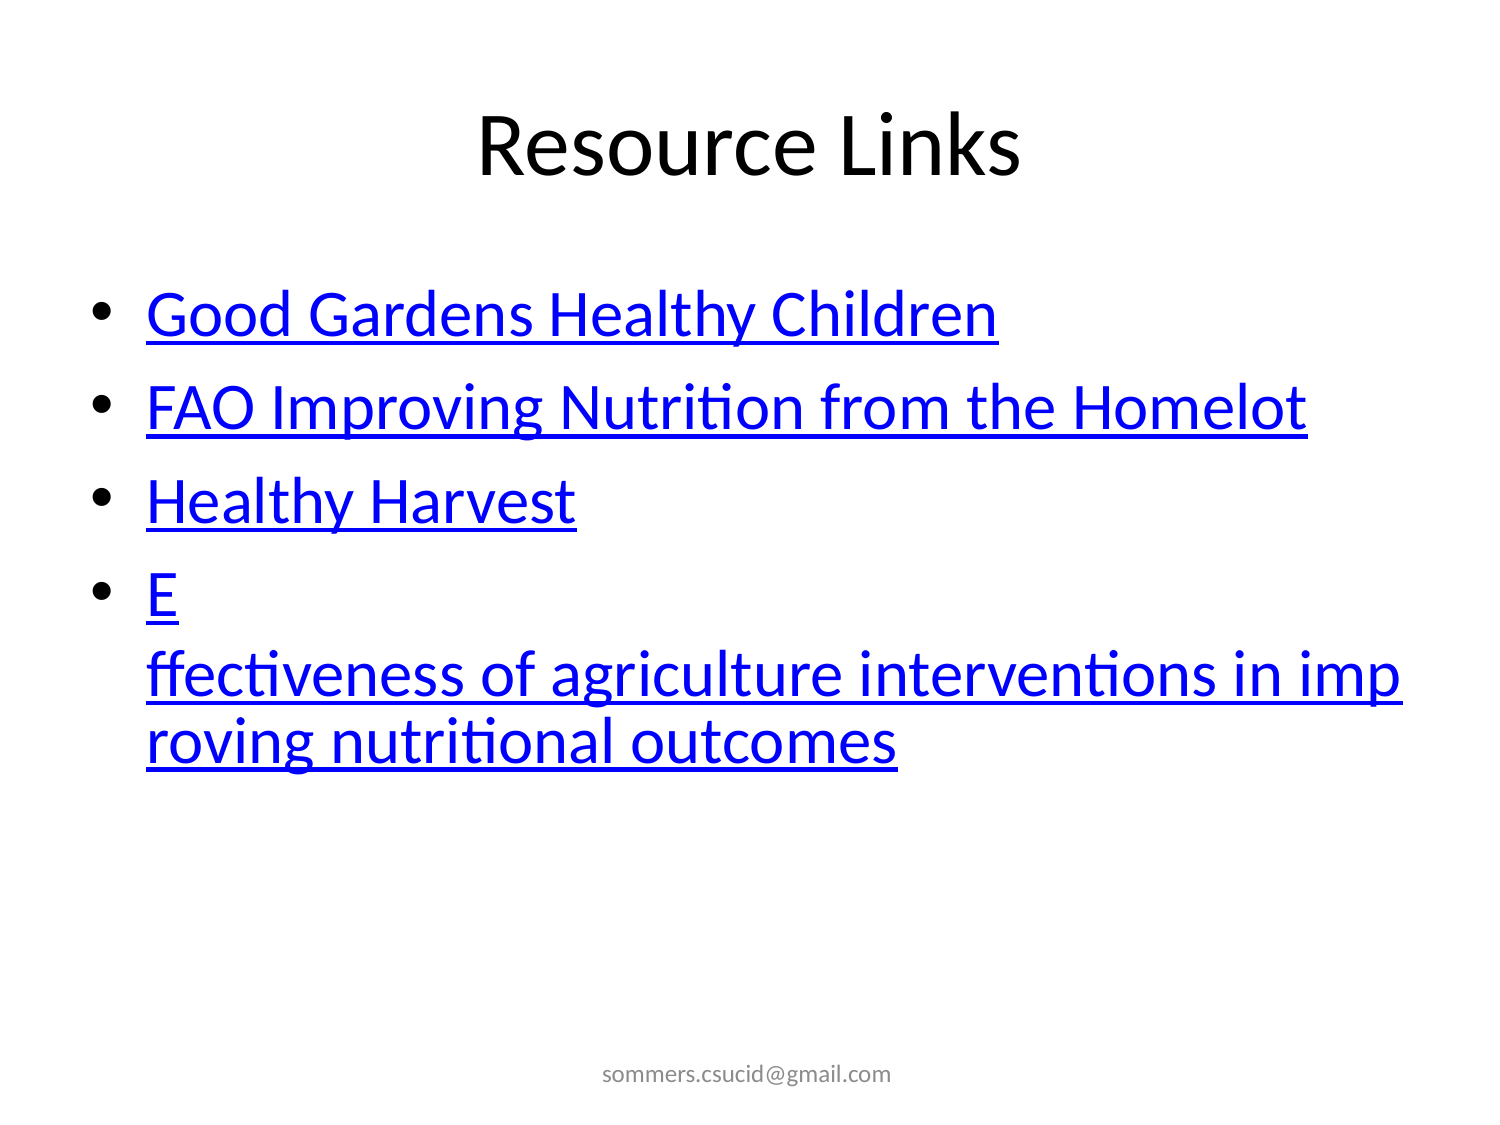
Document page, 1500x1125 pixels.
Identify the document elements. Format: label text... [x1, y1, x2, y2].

title Resource Links [75, 45, 1425, 233]
footer sommers.csucid@gmail.com [512, 1042, 988, 1103]
list Good Gardens Healthy Children FAO Improving Nutrition from the Homelot Healthy Harvest Effectiveness of agriculture interventions in improving nutritional outcomes [75, 262, 1425, 1005]
